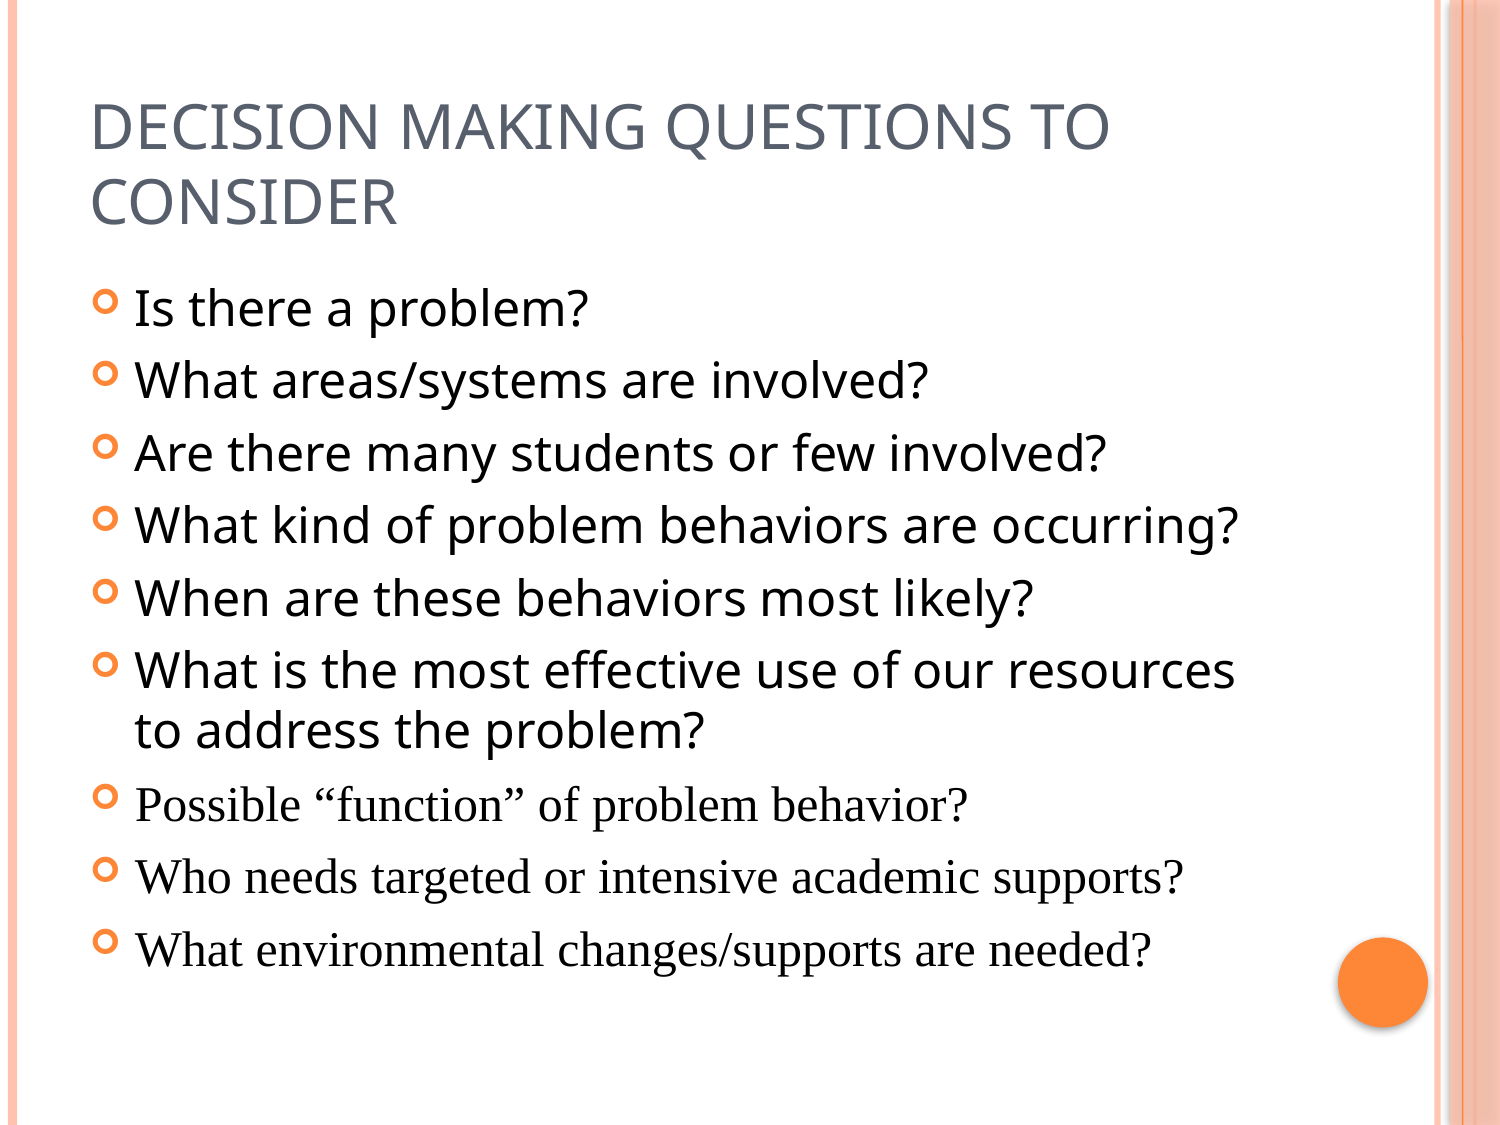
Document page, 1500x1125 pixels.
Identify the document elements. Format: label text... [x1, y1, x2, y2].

title Decision making questions to consider [75, 56, 1300, 245]
list Is there a problem? What areas/systems are involved? Are there many students or few involved? What kind of problem behaviors are occurring? When are these behaviors most likely? What is the most effective use of our resources to address the problem? Possible “function” of problem behavior? Who needs targeted or intensive academic supports? What environmental changes/supports are needed? [75, 268, 1300, 1069]
